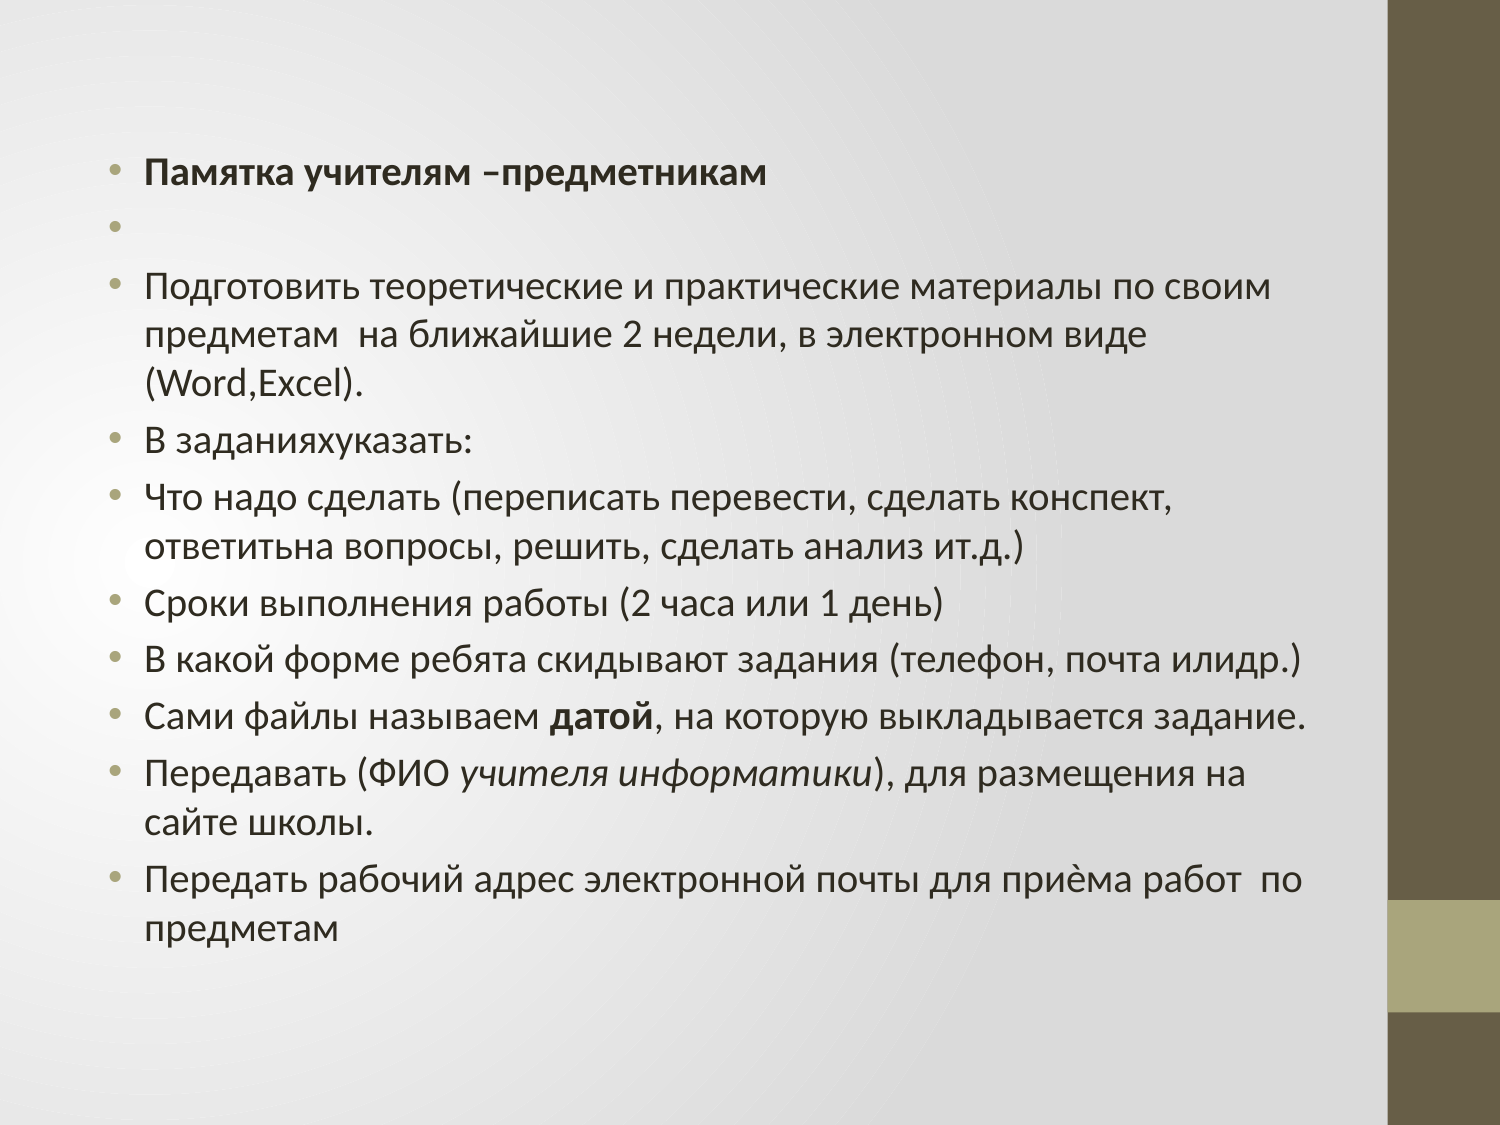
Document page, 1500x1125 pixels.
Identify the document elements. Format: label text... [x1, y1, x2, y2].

list Памятка учителям –предметникам Подготовить теоретические и практические материалы по своим предметам на ближайшие 2 недели, в электронном виде (Word,Exсel). В заданияхуказать: Что надо сделать (переписать перевести, сделать конспект, ответитьна вопросы, решить, сделать анализ ит.д.) Сроки выполнения работы (2 часа или 1 день) В какой форме ребята скидывают задания (телефон, почта илидр.) Сами файлы называем датой, на которую выкладывается задание. Передавать (ФИО учителя информатики), для размещения на сайте школы. Передать рабочий адрес электронной почты для приѐма работ по предметам [75, 137, 1325, 1050]
